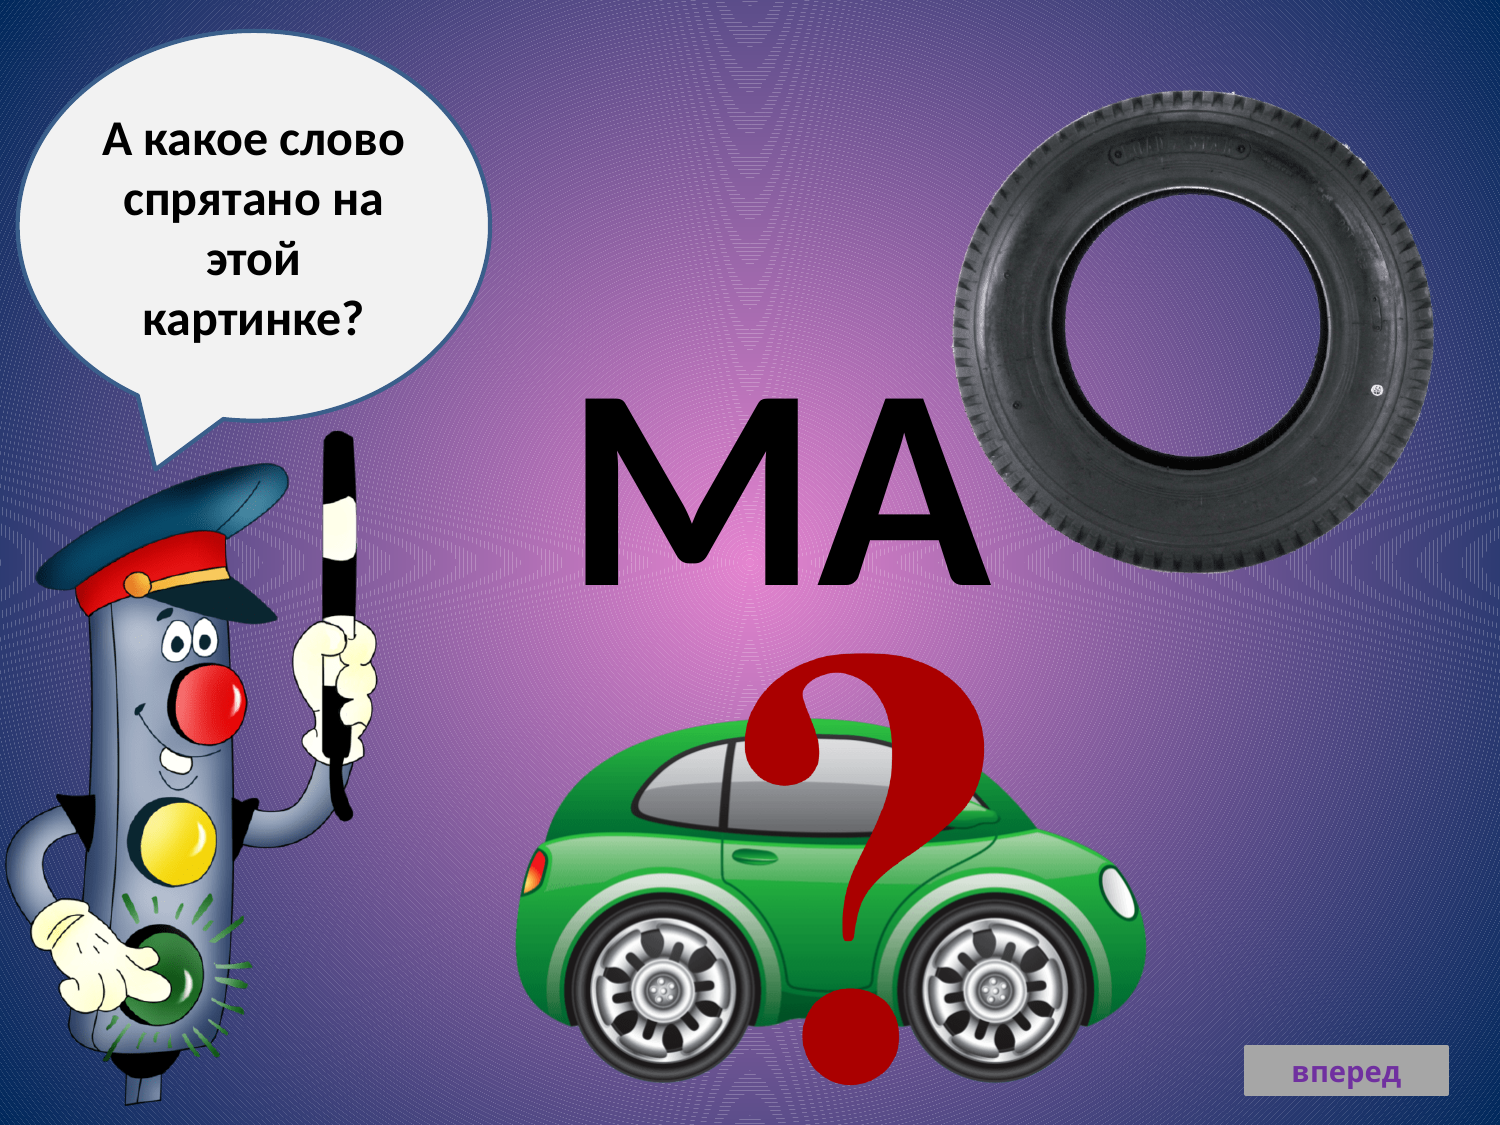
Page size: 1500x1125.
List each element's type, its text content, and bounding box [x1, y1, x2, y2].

picture [501, 644, 1152, 1095]
picture [0, 349, 467, 1125]
text_box А какое слово спрятано на этой картинке? [15, 28, 493, 348]
text_box МА [551, 290, 1008, 651]
text_box вперед [1244, 1045, 1449, 1096]
picture [950, 89, 1436, 575]
